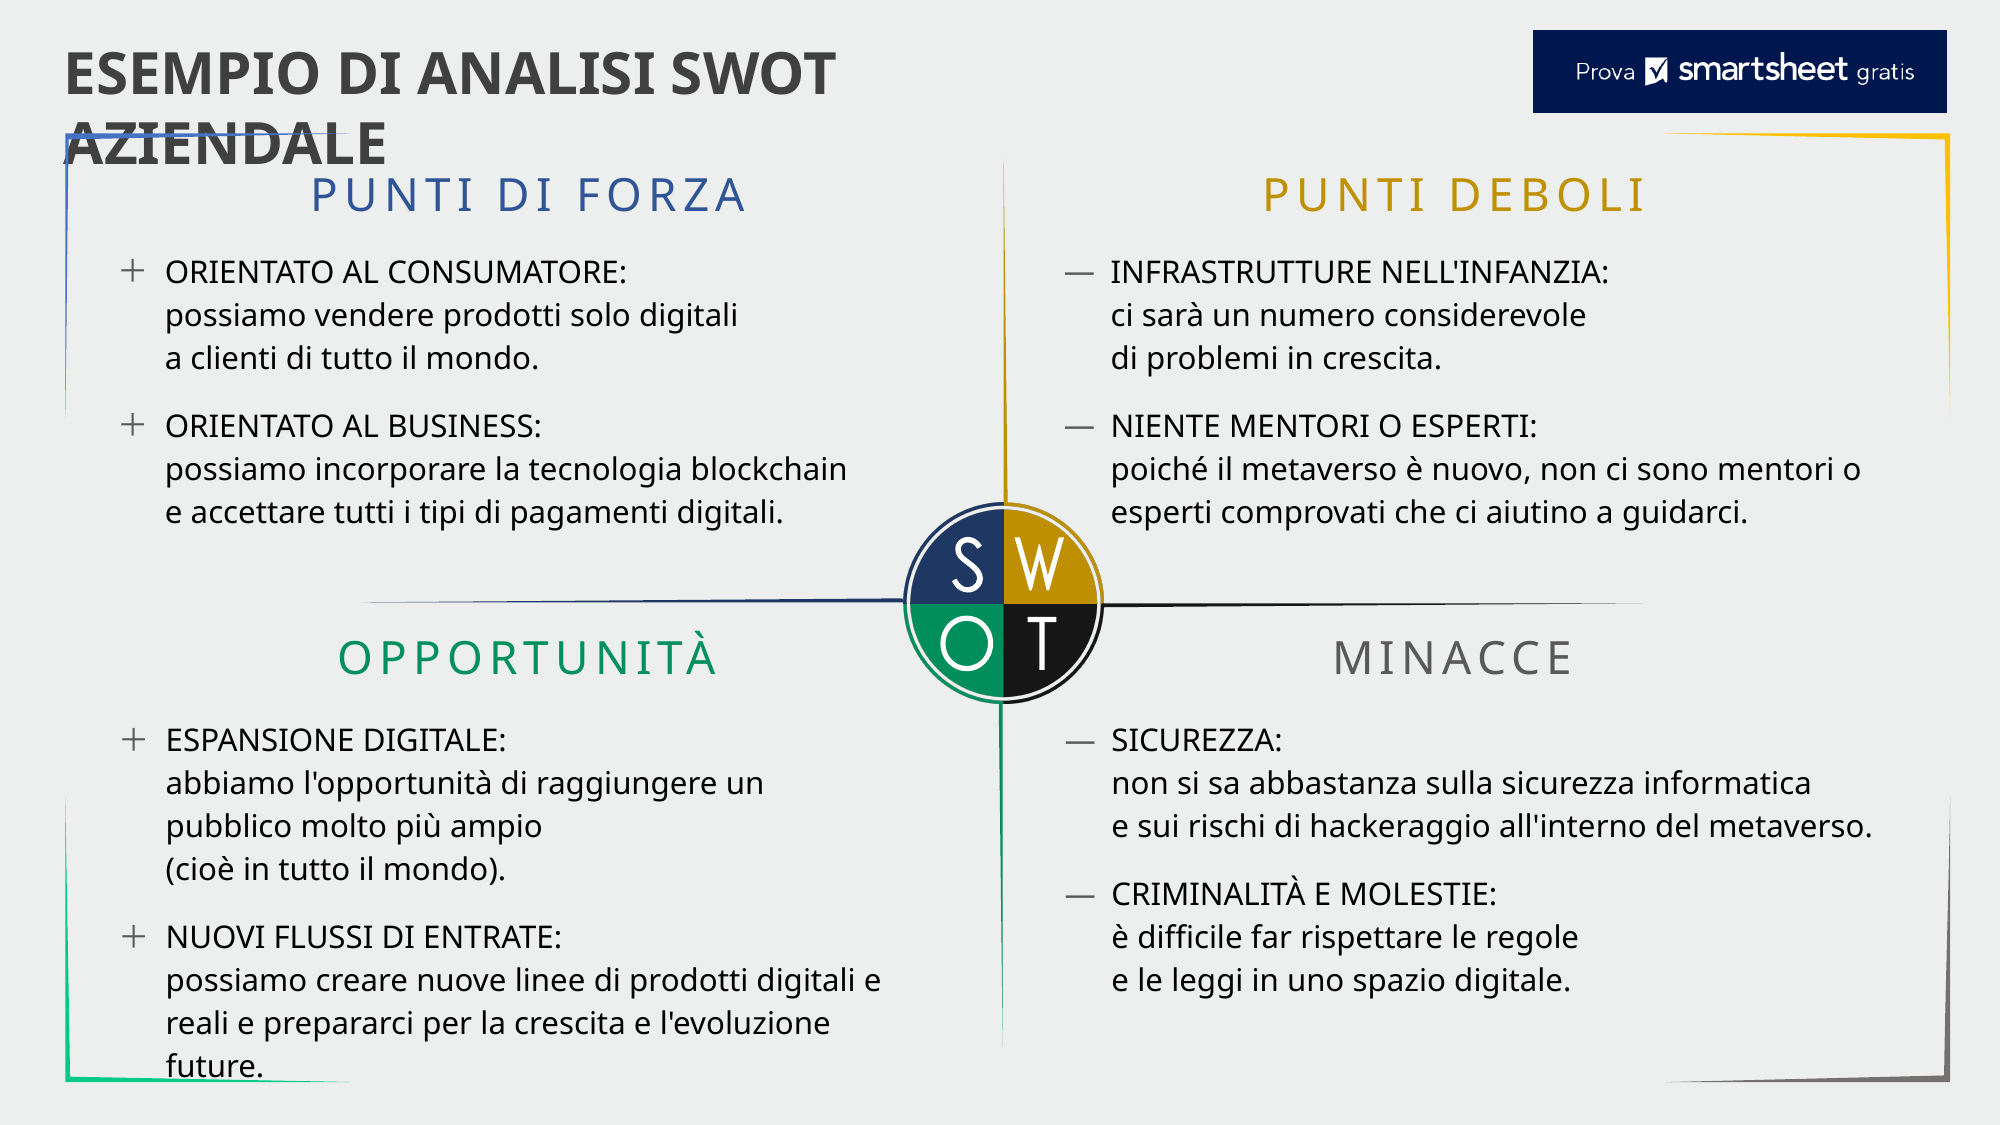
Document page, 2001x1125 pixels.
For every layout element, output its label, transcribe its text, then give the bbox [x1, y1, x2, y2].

text_box PUNTI DEBOLI [1176, 158, 1732, 229]
text_box MINACCE [1174, 621, 1730, 692]
text_box [1665, 797, 1951, 1083]
text_box PUNTI DI FORZA [250, 158, 806, 229]
picture [1533, 30, 1947, 113]
text_box [1104, 603, 1642, 608]
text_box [998, 158, 1008, 1048]
text_box ESPANSIONE DIGITALE: abbiamo l'opportunità di raggiungere un pubblico molto più ampio (cioè in tutto il mondo). NUOVI FLUSSI DI ENTRATE: possiamo creare nuove linee di prodotti digitali e reali e prepararci per la crescita e l'evoluzione future. [95, 706, 905, 1043]
text_box ESEMPIO DI ANALISI SWOT AZIENDALE [49, 28, 1163, 184]
text_box OPPORTUNITÀ [249, 621, 805, 692]
text_box INFRASTRUTTURE NELL'INFANZIA: ci sarà un numero considerevole di problemi in crescita. NIENTE MENTORI O ESPERTI: poiché il metaverso è nuovo, non ci sono mentori o esperti comprovati che ci aiutino a guidarci. [1040, 238, 1936, 575]
text_box [363, 598, 903, 603]
text_box [1665, 133, 1951, 419]
text_box [65, 133, 351, 419]
text_box ORIENTATO AL CONSUMATORE: possiamo vendere prodotti solo digitali a clienti di tutto il mondo. ORIENTATO AL BUSINESS: possiamo incorporare la tecnologia blockchain e accettare tutti i tipi di pagamenti digitali. [94, 238, 967, 575]
text_box [65, 797, 351, 1083]
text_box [1008, 502, 1104, 704]
text_box SICUREZZA: non si sa abbastanza sulla sicurezza informatica e sui rischi di hackeraggio all'interno del metaverso. CRIMINALITÀ E MOLESTIE: è difficile far rispettare le regole e le leggi in uno spazio digitale. [1041, 706, 1935, 1043]
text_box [903, 502, 998, 704]
